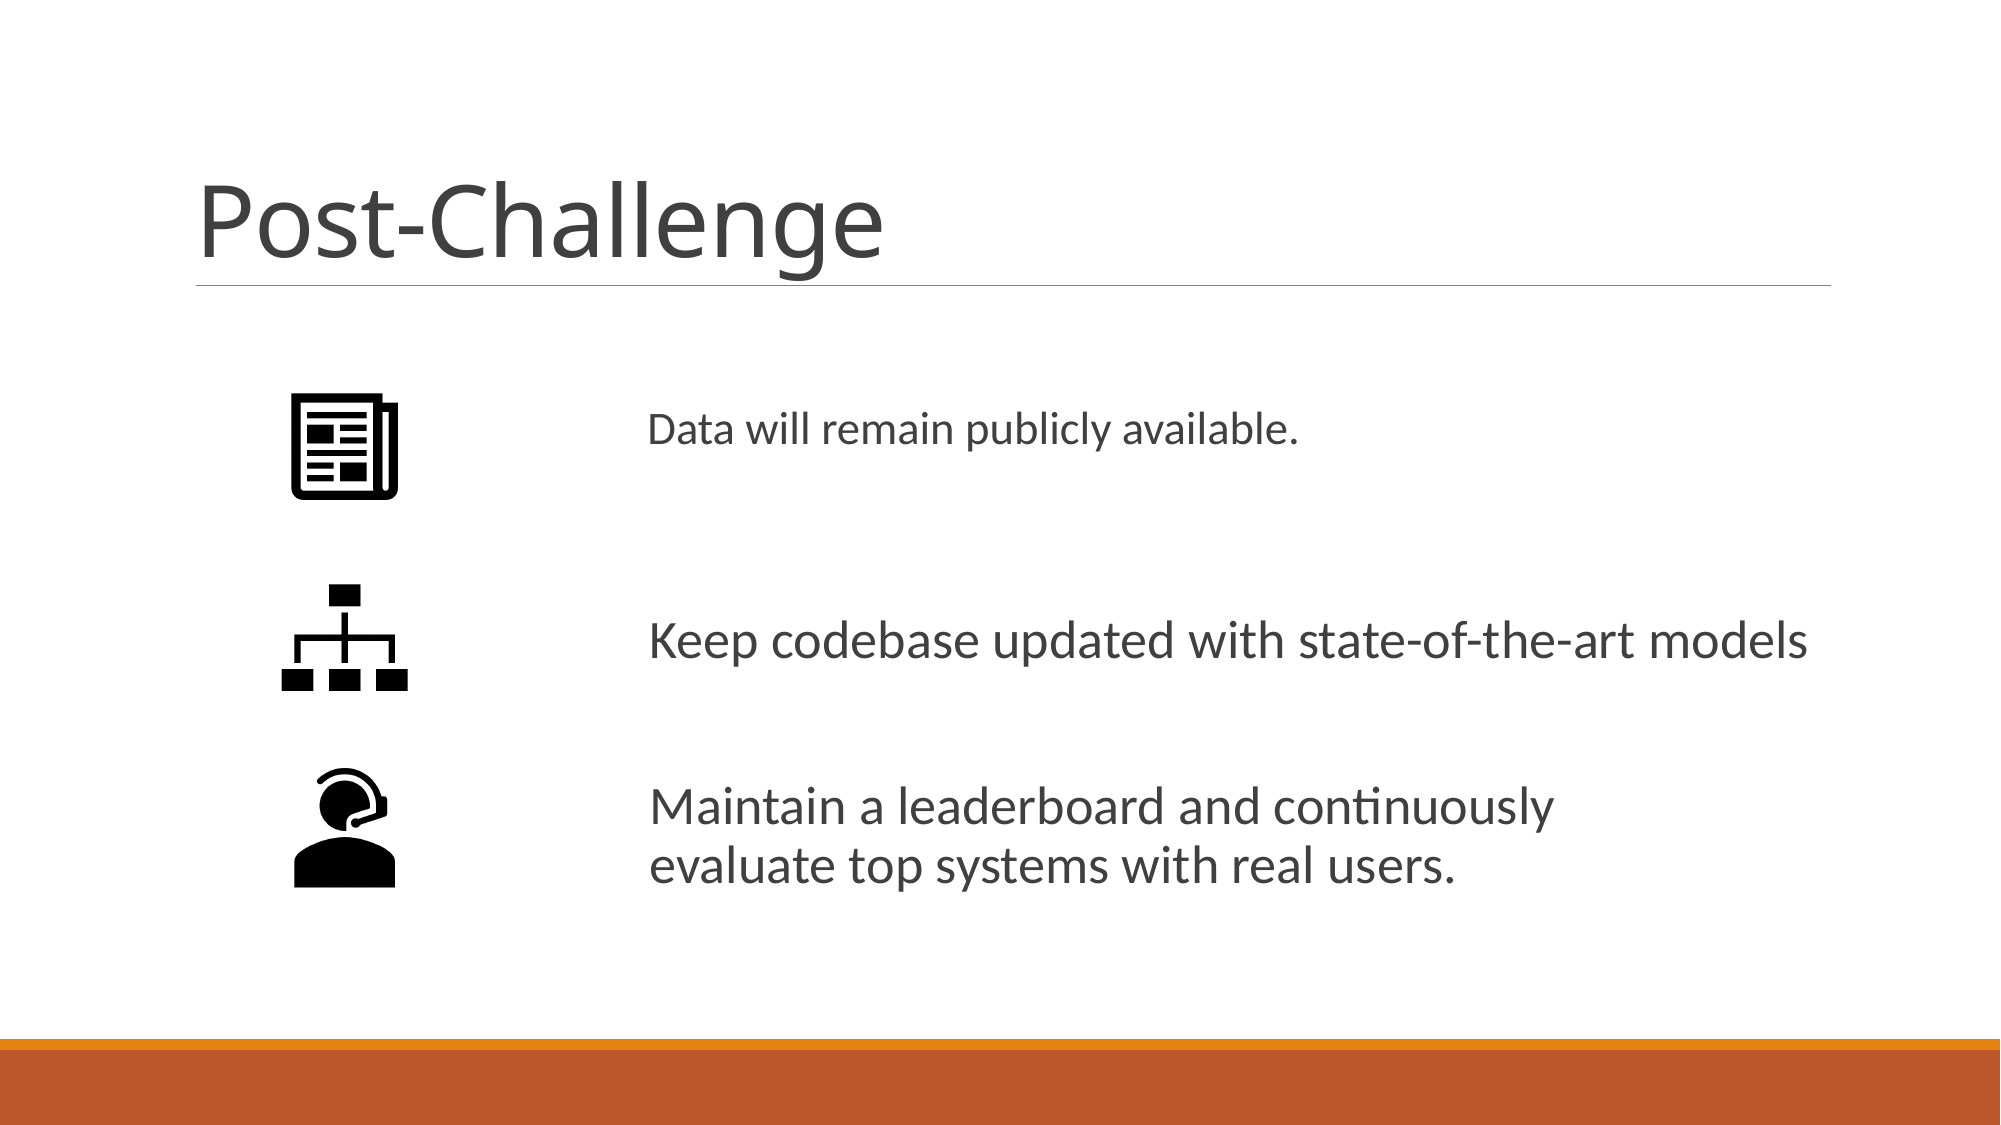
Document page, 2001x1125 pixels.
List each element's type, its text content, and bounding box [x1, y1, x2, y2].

picture [269, 561, 421, 713]
picture [269, 371, 421, 523]
list Data will remain publicly available. [634, 396, 1454, 494]
text_box Keep codebase updated with state-of-the-art models [634, 604, 1880, 702]
picture [269, 752, 421, 904]
text_box Maintain a leaderboard and continuously evaluate top systems with real users. [634, 770, 1725, 921]
title Post-Challenge [180, 47, 1830, 285]
